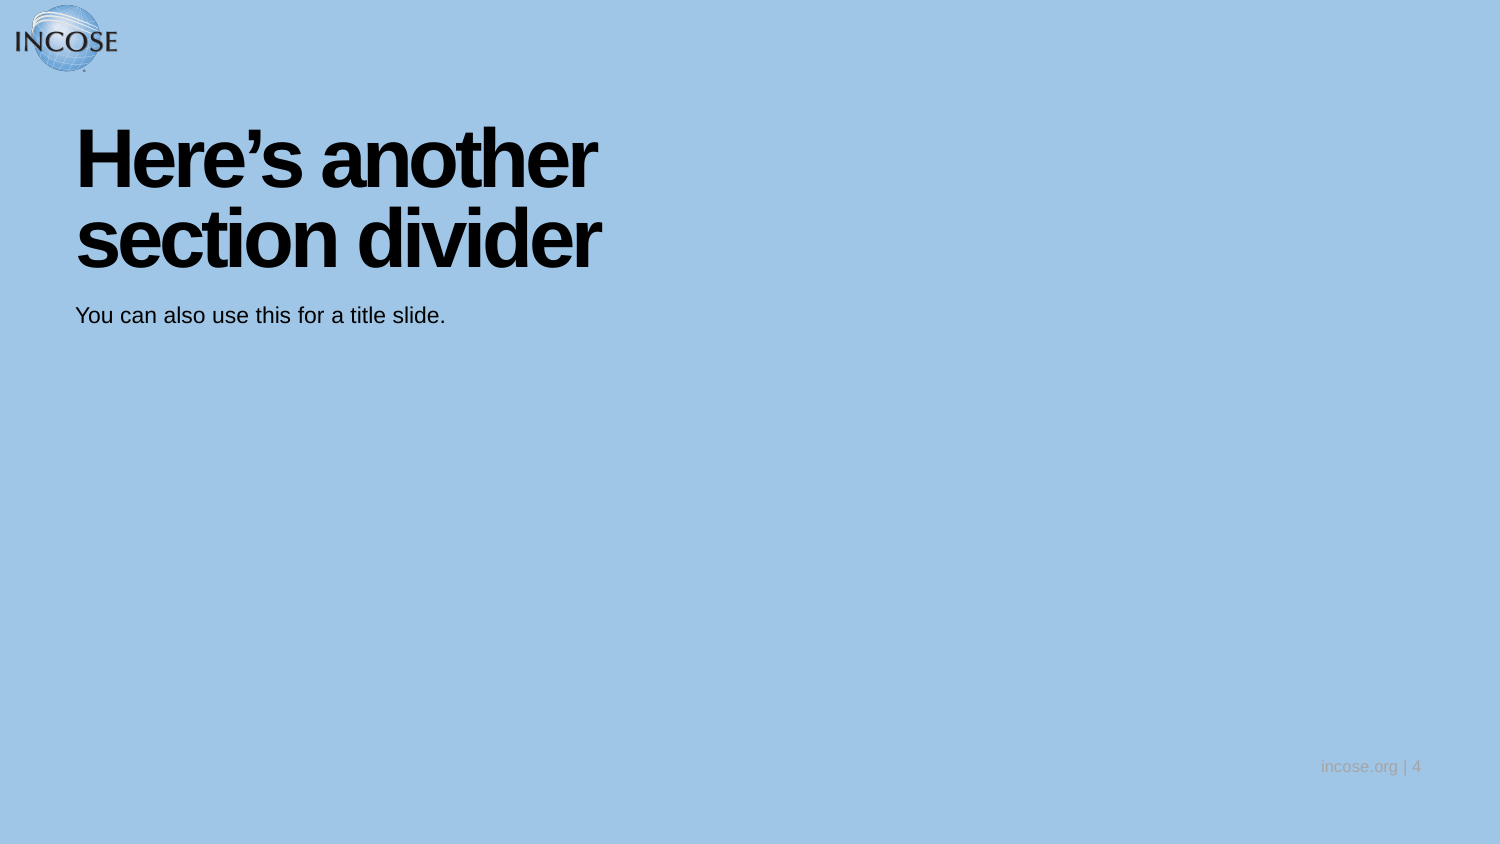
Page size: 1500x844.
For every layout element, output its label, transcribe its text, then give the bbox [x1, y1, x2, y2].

title Here’s another section divider [75, 123, 675, 269]
text_box You can also use this for a title slide. [75, 292, 488, 403]
picture [16, 5, 118, 72]
